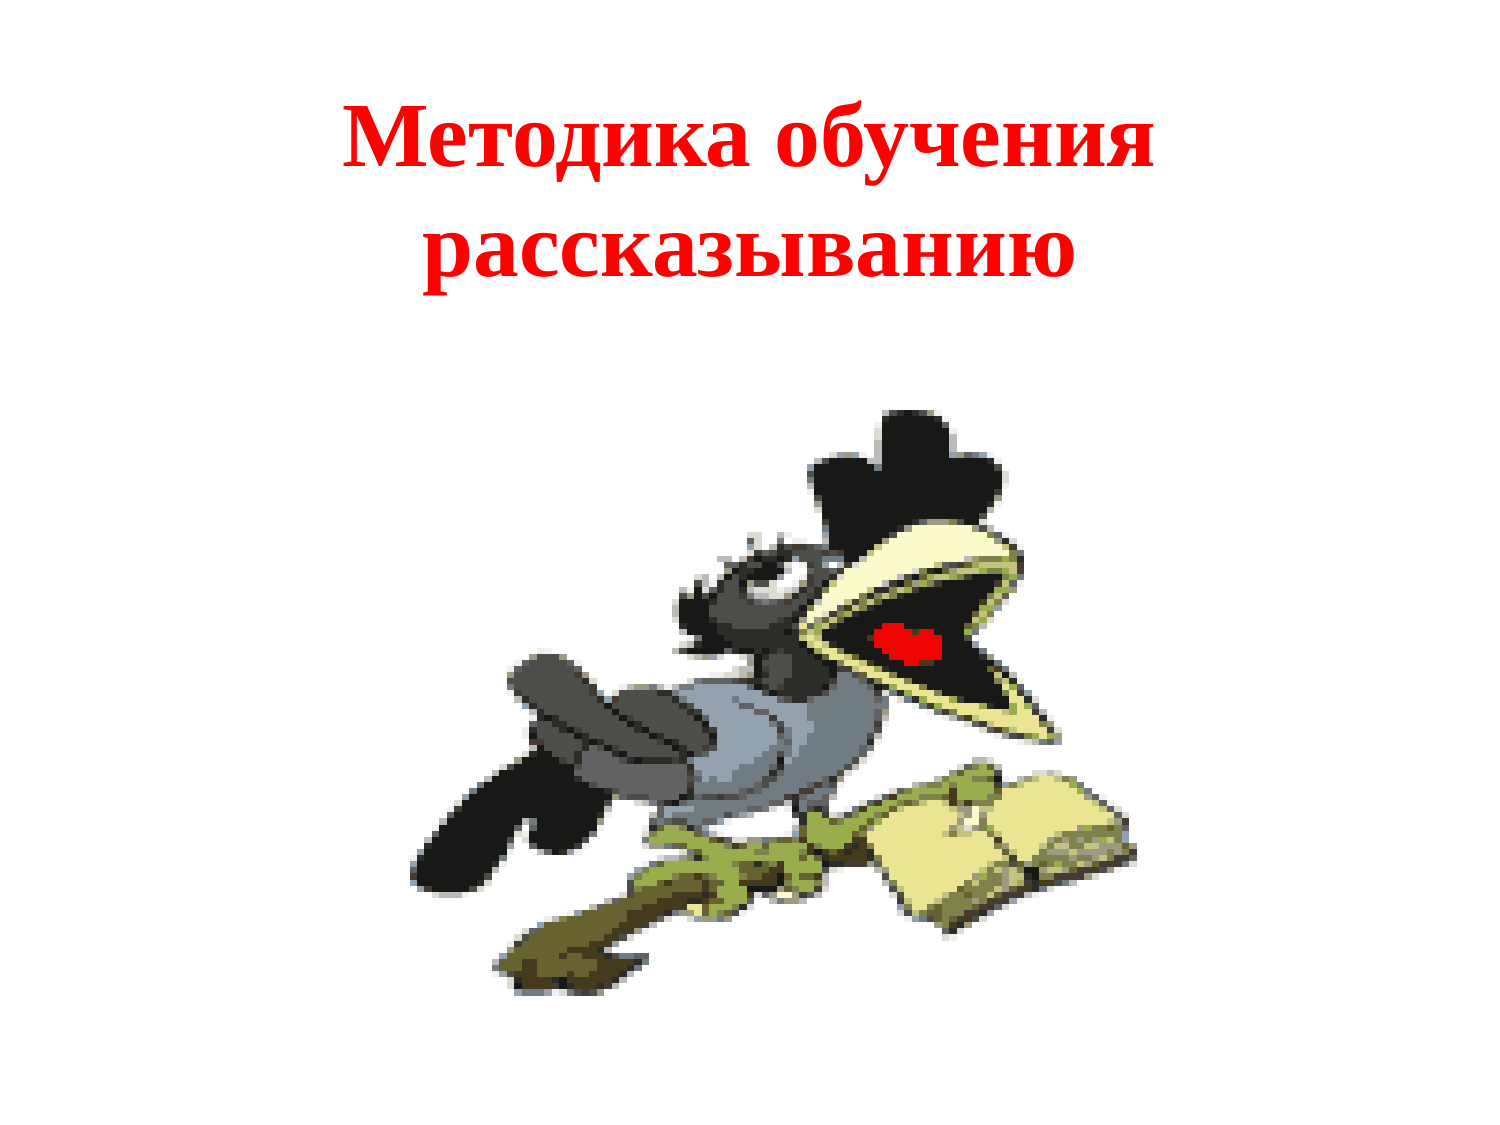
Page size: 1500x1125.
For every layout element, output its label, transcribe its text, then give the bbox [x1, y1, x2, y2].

title Методика обучения рассказыванию [75, 45, 1425, 434]
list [409, 409, 1137, 997]
